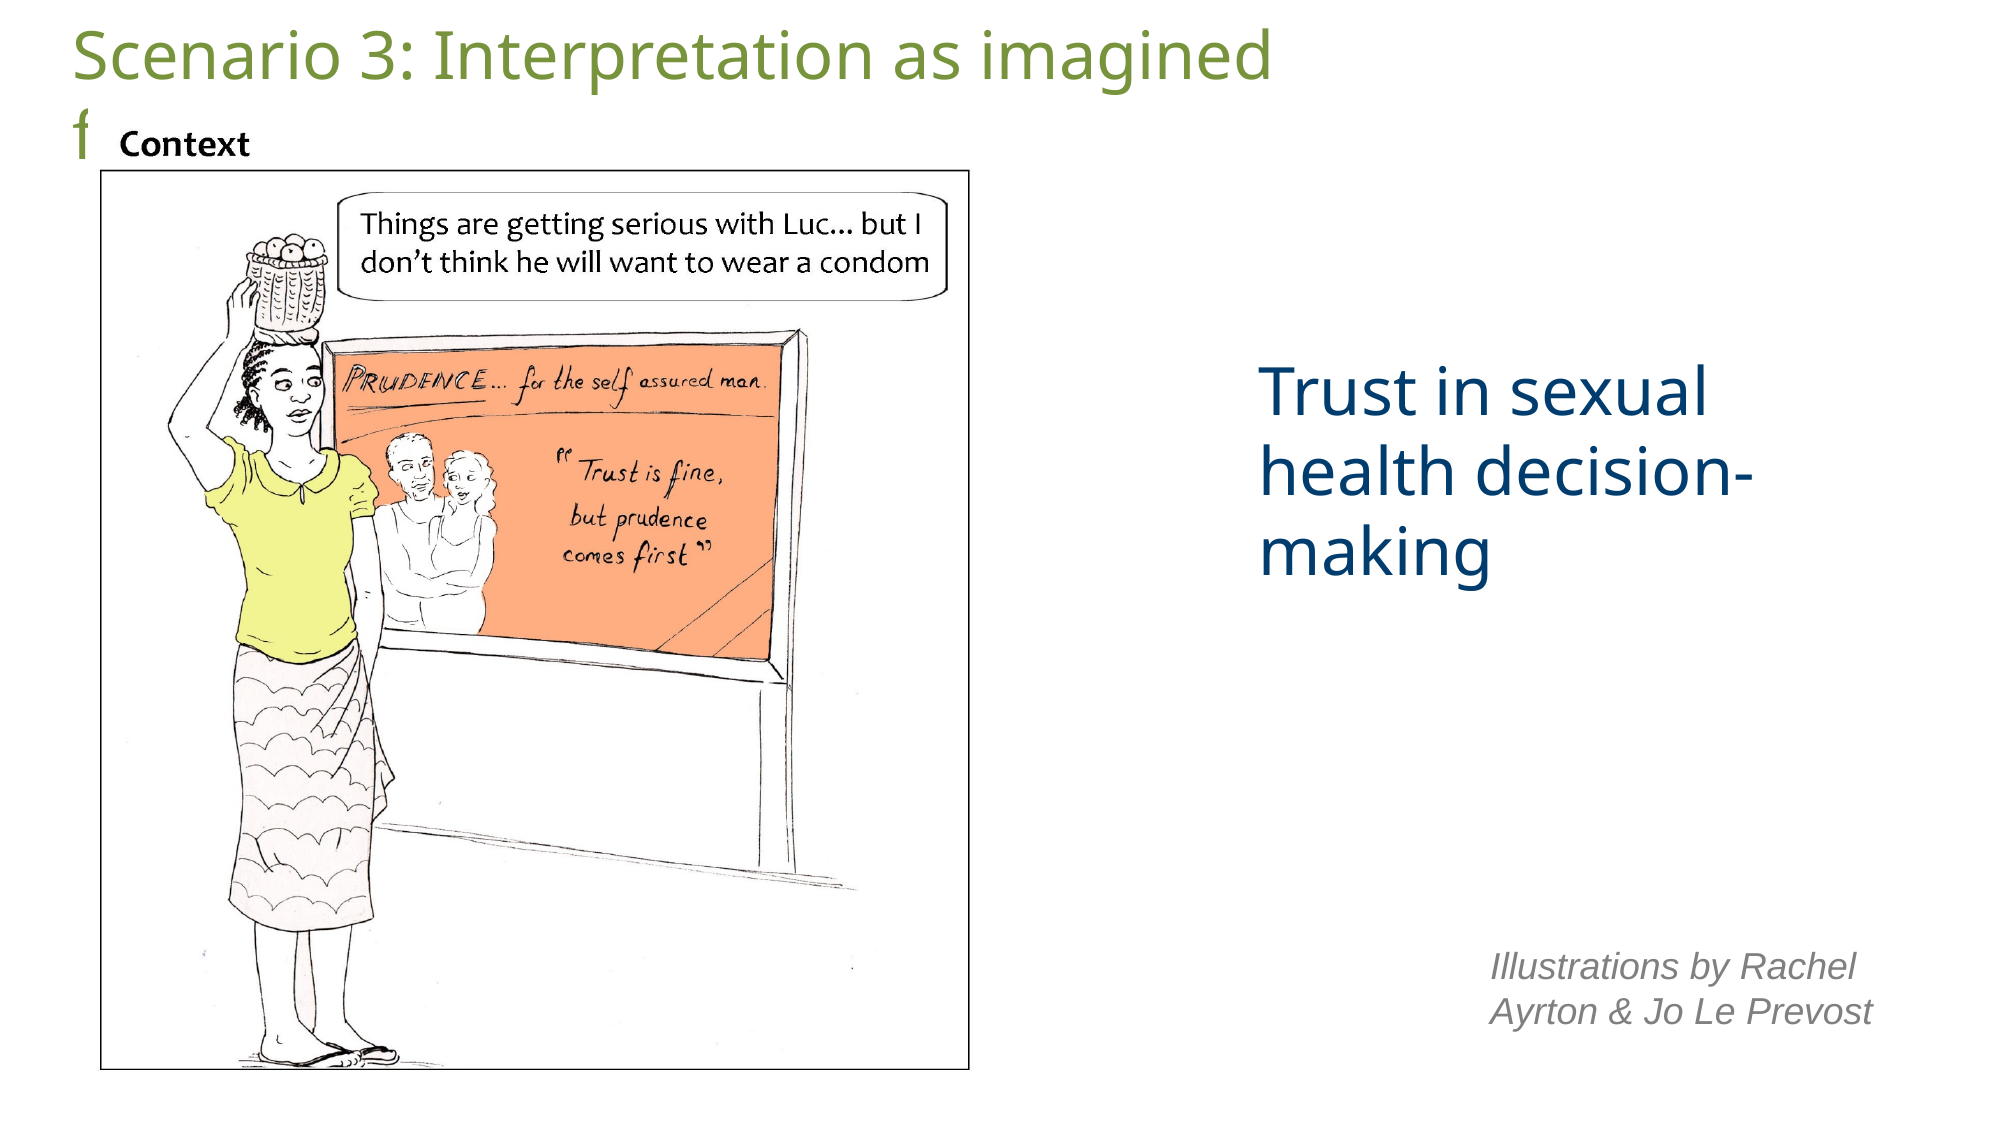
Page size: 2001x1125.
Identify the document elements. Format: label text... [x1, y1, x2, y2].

picture [88, 107, 983, 1081]
text_box Scenario 3: Interpretation as imagined futures [57, 5, 1418, 136]
title Trust in sexual health decision-making [1243, 341, 1823, 626]
text_box Illustrations by Rachel Ayrton & Jo Le Prevost [1475, 934, 1915, 1040]
